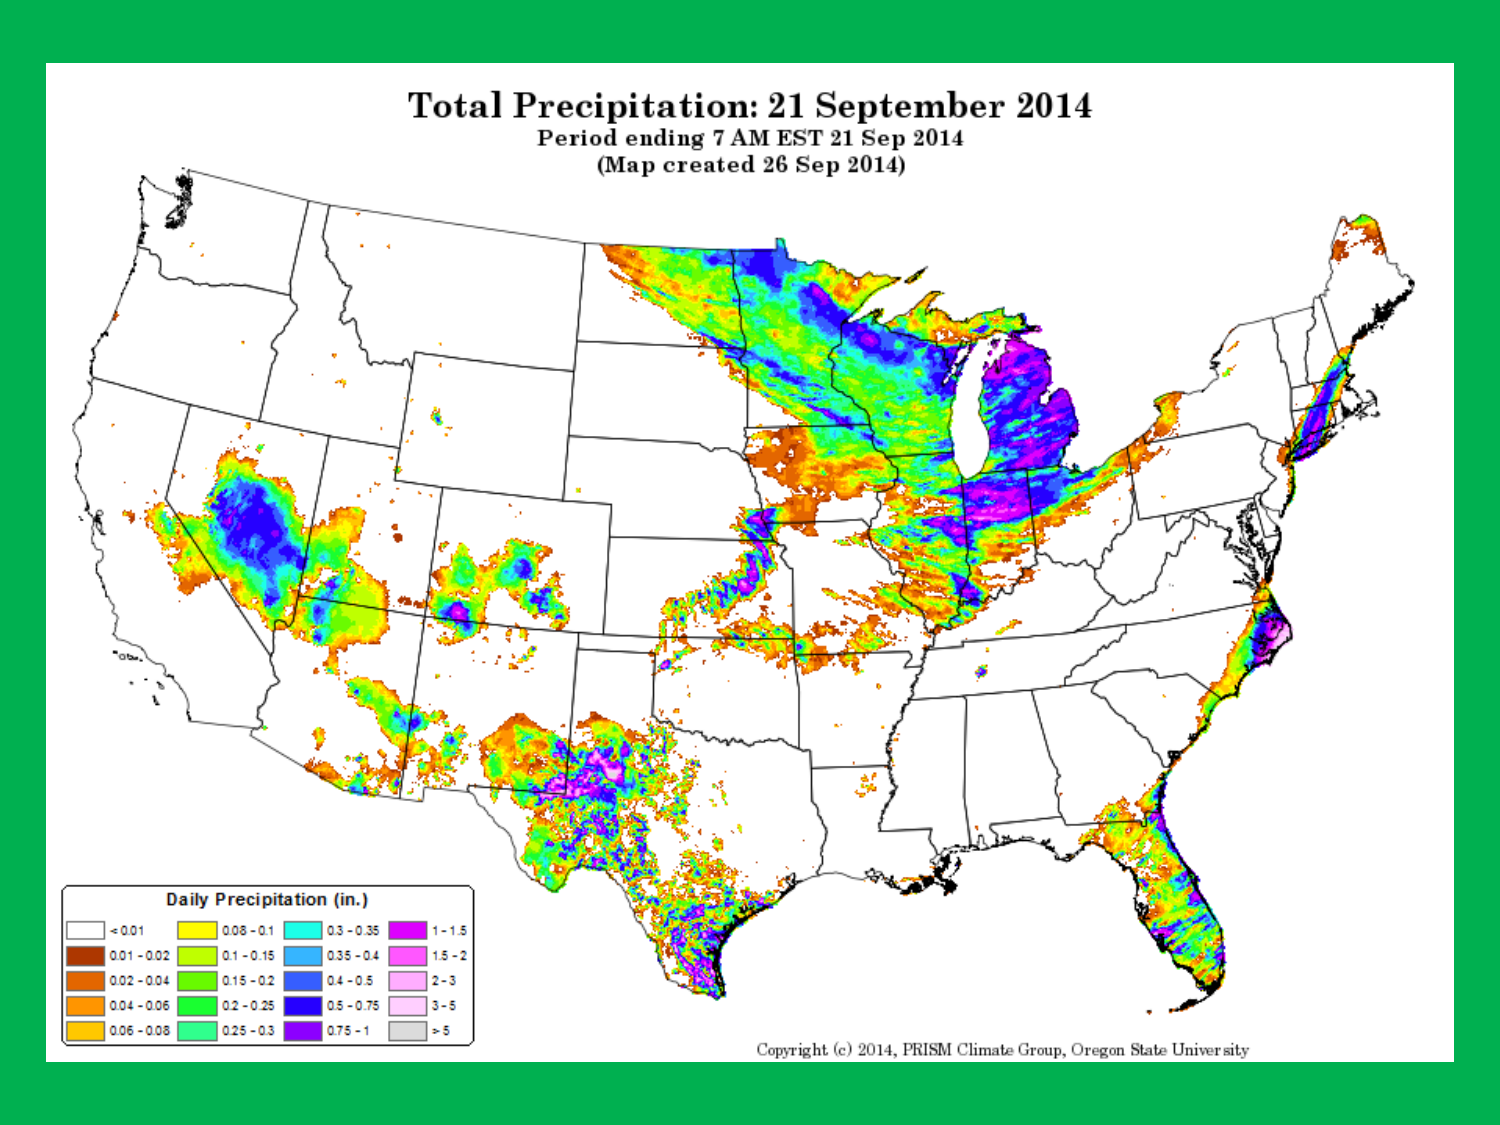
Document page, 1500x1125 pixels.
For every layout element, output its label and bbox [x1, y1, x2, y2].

picture [46, 63, 1454, 1062]
